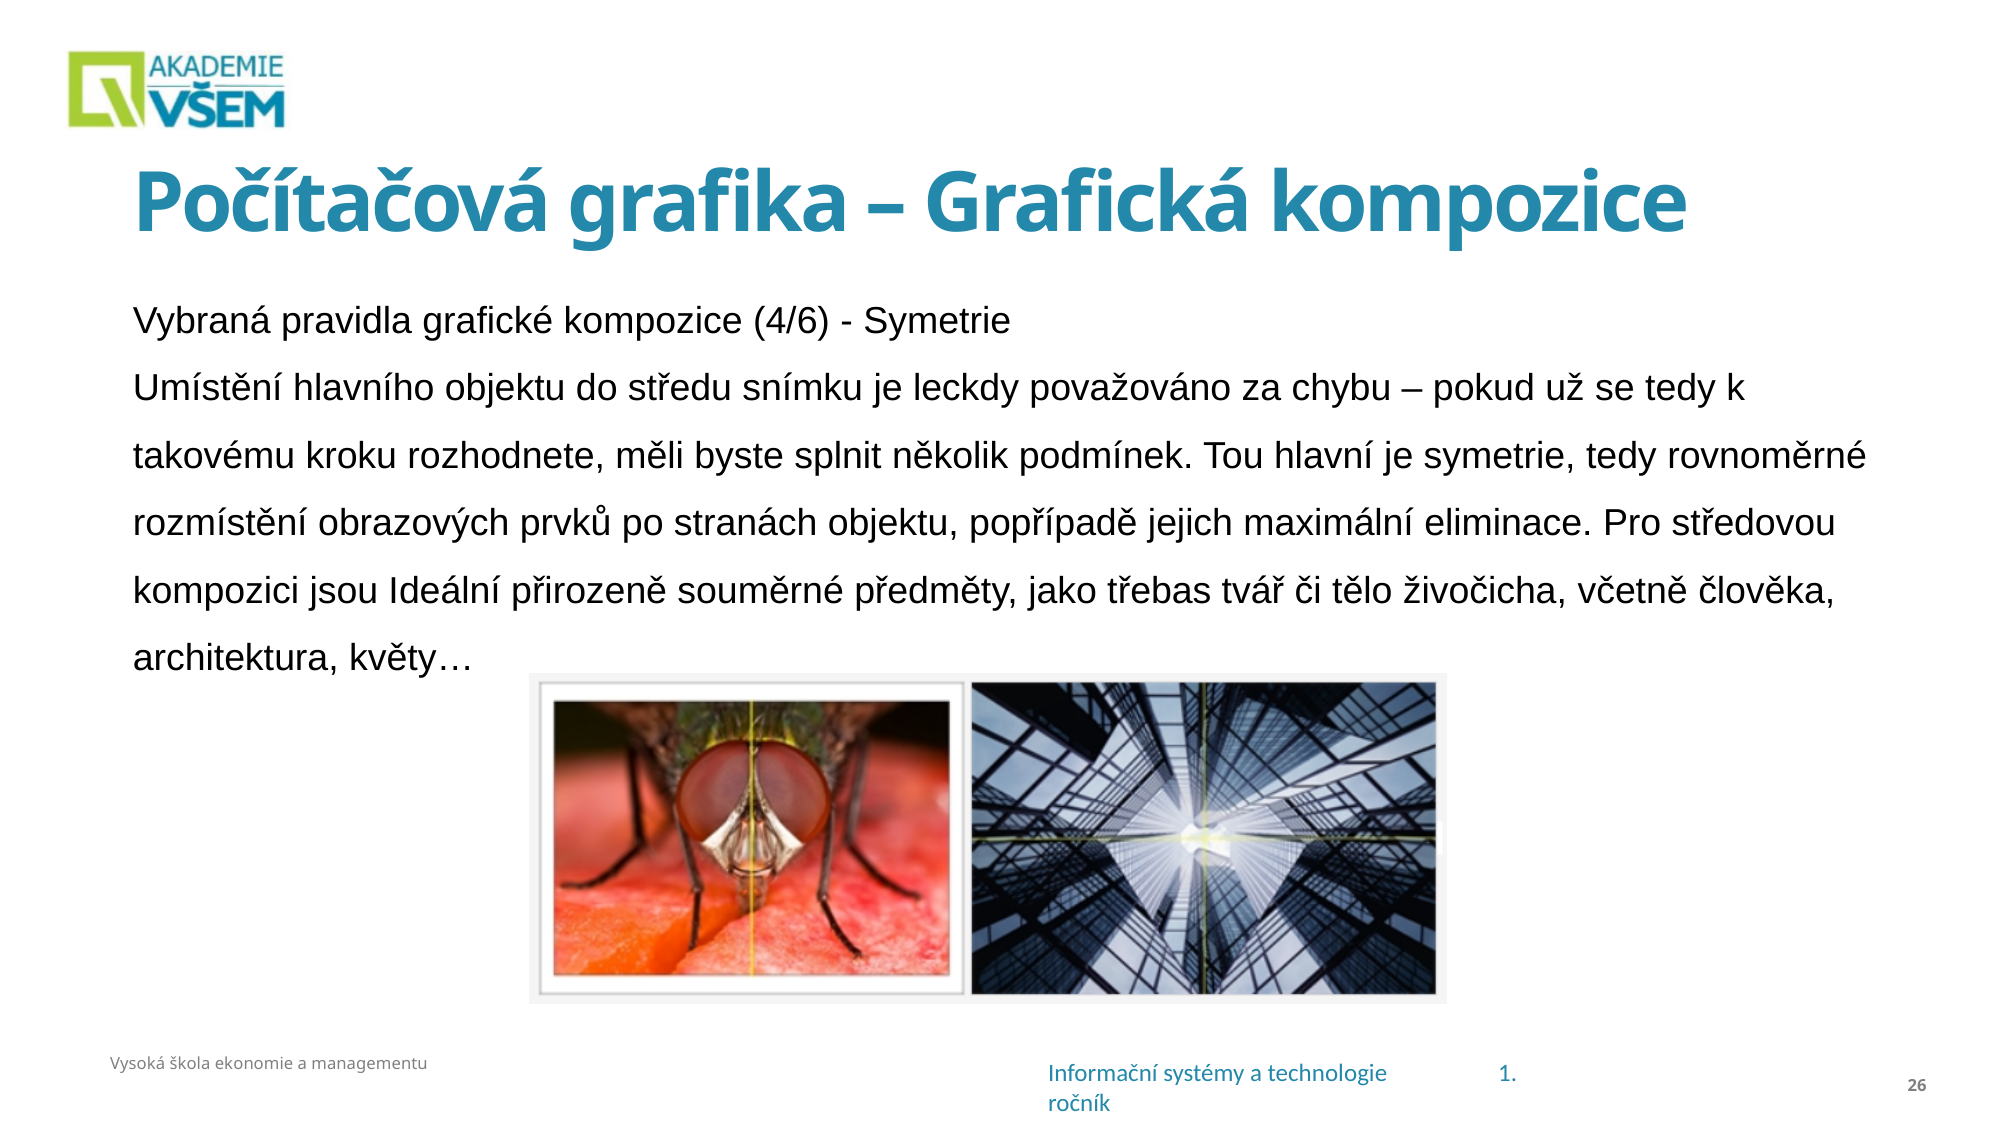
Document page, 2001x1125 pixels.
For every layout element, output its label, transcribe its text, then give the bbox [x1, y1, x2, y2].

picture [529, 673, 1447, 1005]
text_box Vybraná pravidla grafické kompozice (4/6) - Symetrie Umístění hlavního objektu do středu snímku je leckdy považováno za chybu – pokud už se tedy k takovému kroku rozhodnete, měli byste splnit několik podmínek. Tou hlavní je symetrie, tedy rovnoměrné rozmístění obrazových prvků po stranách objektu, popřípadě jejich maximální eliminace. Pro středovou kompozici jsou Ideální přirozeně souměrné předměty, jako třebas tvář či tělo živočicha, včetně člověka, architektura, květy… [118, 265, 1919, 1033]
title Počítačová grafika – Grafická kompozice [132, 171, 1978, 225]
text_box Vysoká škola ekonomie a managementu [95, 1045, 443, 1080]
picture [58, 38, 298, 136]
slide_number <číslo> [1816, 1062, 1942, 1109]
